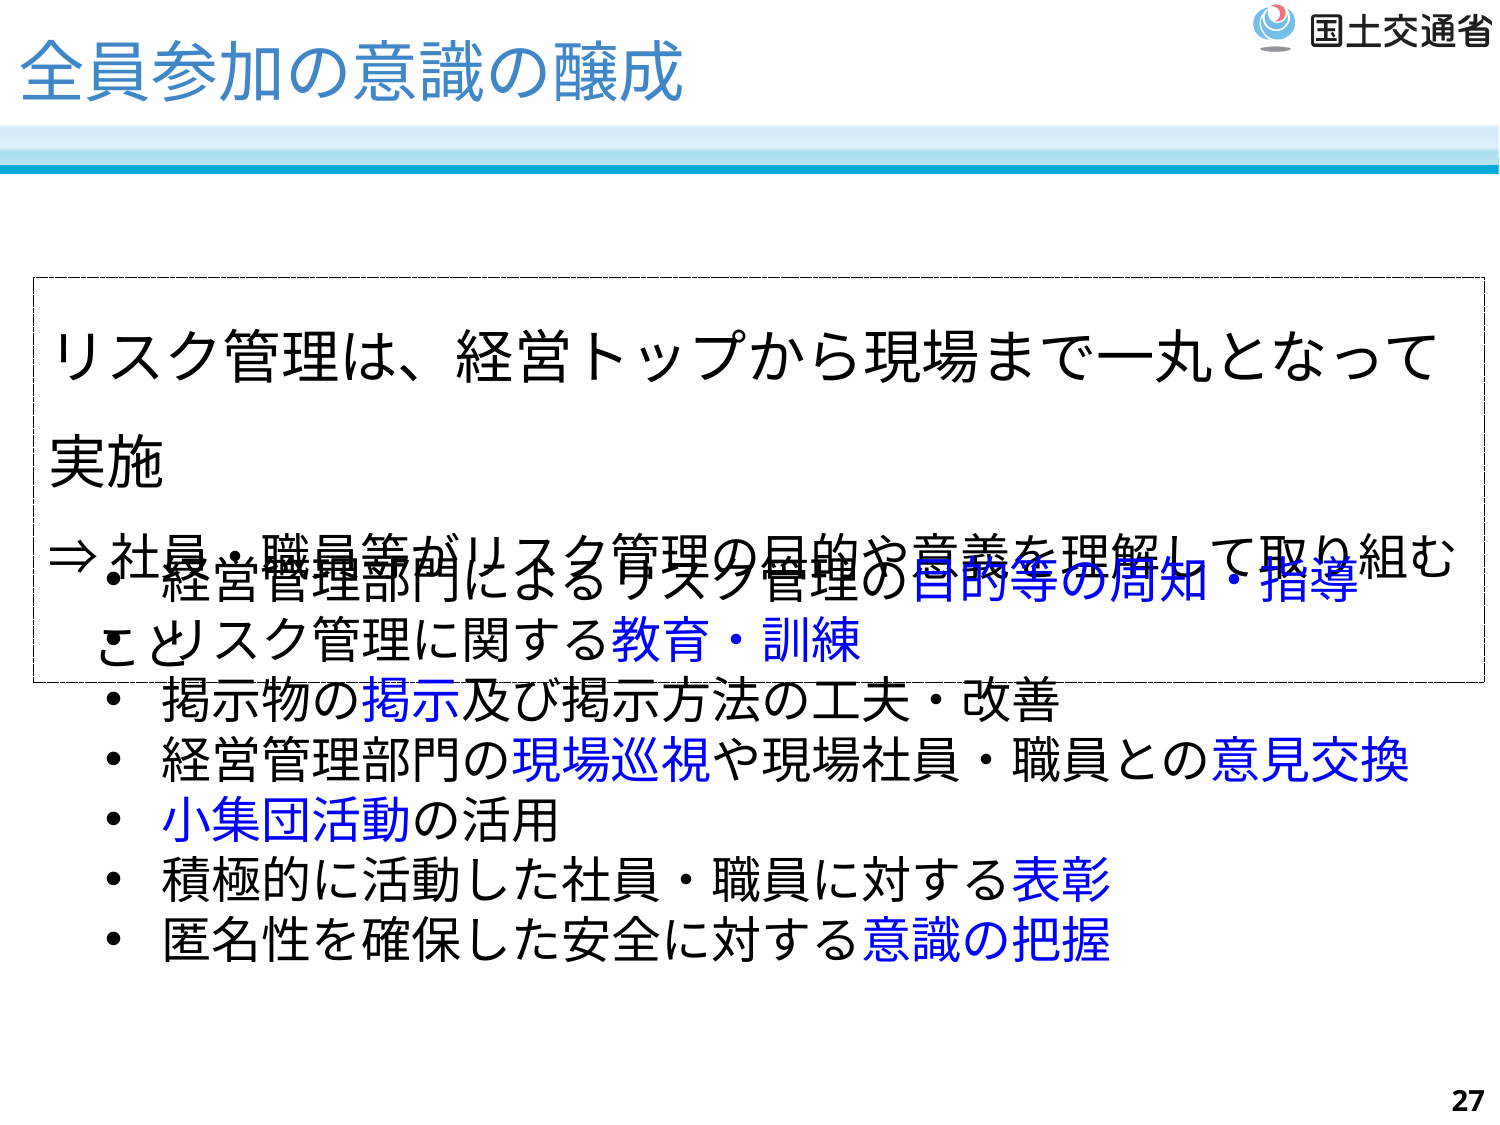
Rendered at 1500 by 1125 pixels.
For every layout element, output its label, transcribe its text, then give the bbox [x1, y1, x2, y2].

slide_number 27 [1149, 1074, 1500, 1125]
picture [0, 51, 1499, 164]
title 全員参加の意識の醸成 [3, 19, 1273, 122]
text_box 経営管理部門によるリスク管理の目的等の周知・指導 リスク管理に関する教育・訓練 掲示物の掲示及び掲示方法の工夫・改善 経営管理部門の現場巡視や現場社員・職員との意見交換 小集団活動の活用 積極的に活動した社員・職員に対する表彰 匿名性を確保した安全に対する意識の把握 [89, 541, 1426, 1036]
text_box リスク管理は、経営トップから現場まで一丸となって実施 ⇒社員・職員等がリスク管理の目的や意義を理解して取り組むこと [33, 277, 1485, 683]
